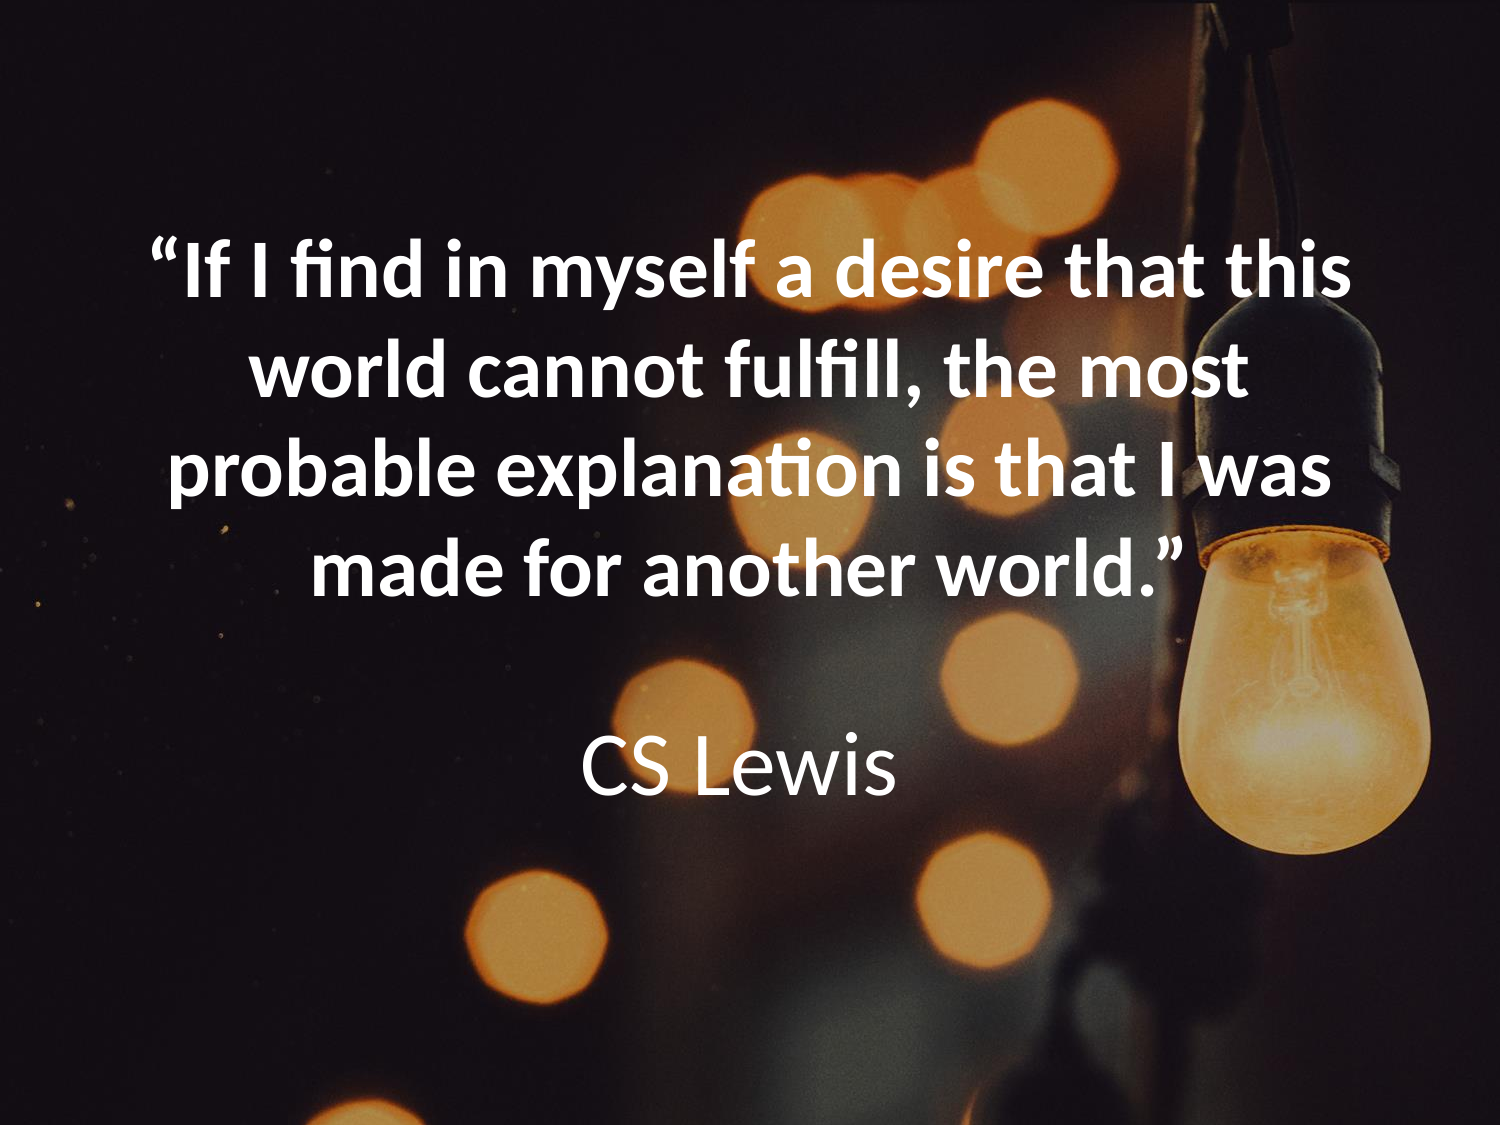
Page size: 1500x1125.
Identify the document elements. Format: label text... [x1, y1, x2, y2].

picture [0, 0, 1500, 1125]
title “If I find in myself a desire that this world cannot fulfill, the most probable explanation is that I was made for another world.” CS Lewis [112, 75, 1388, 1063]
